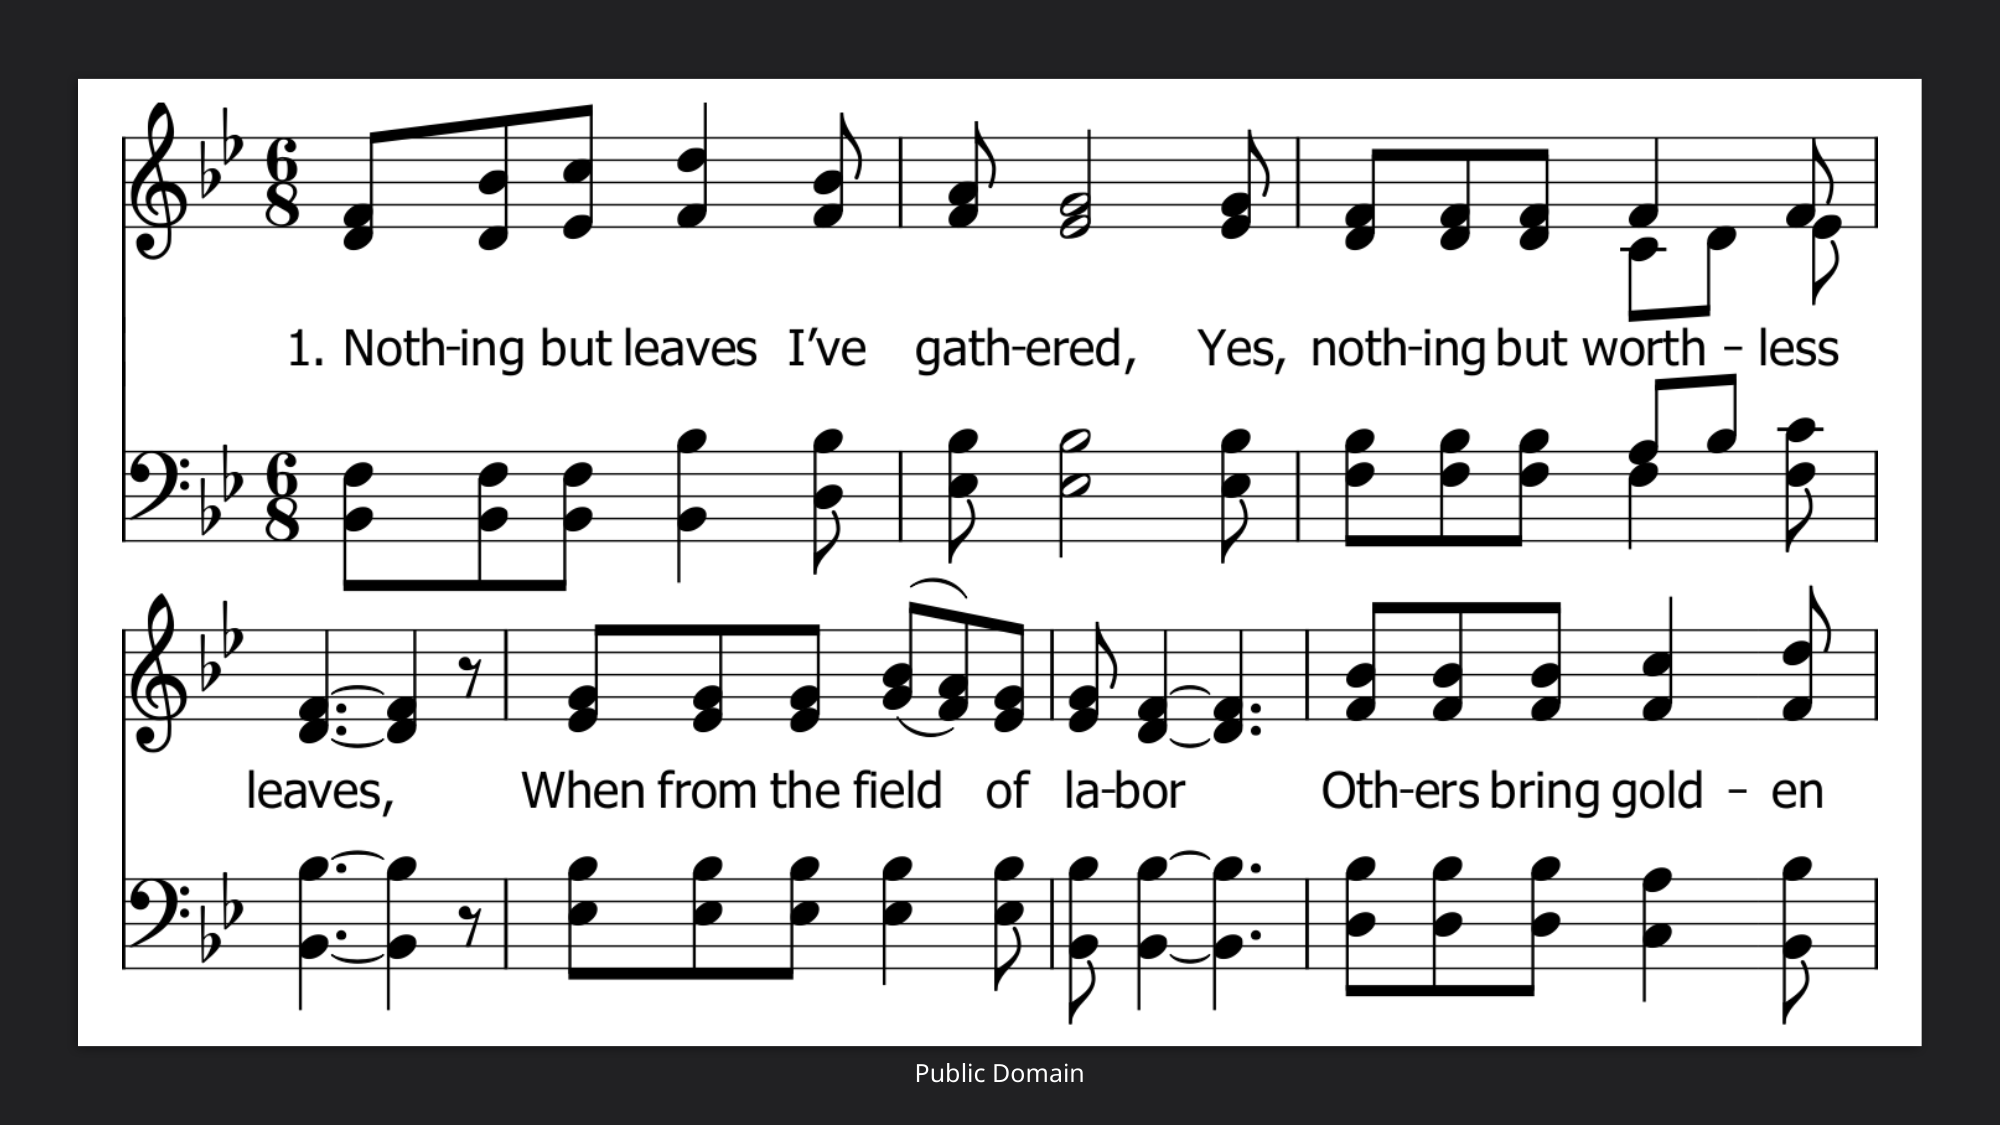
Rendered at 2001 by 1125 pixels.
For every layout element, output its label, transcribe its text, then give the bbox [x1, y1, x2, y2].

text_box [0, 0, 2000, 1125]
picture [122, 99, 1878, 1026]
footer Public Domain [662, 1042, 1338, 1103]
text_box [77, 77, 1923, 1048]
